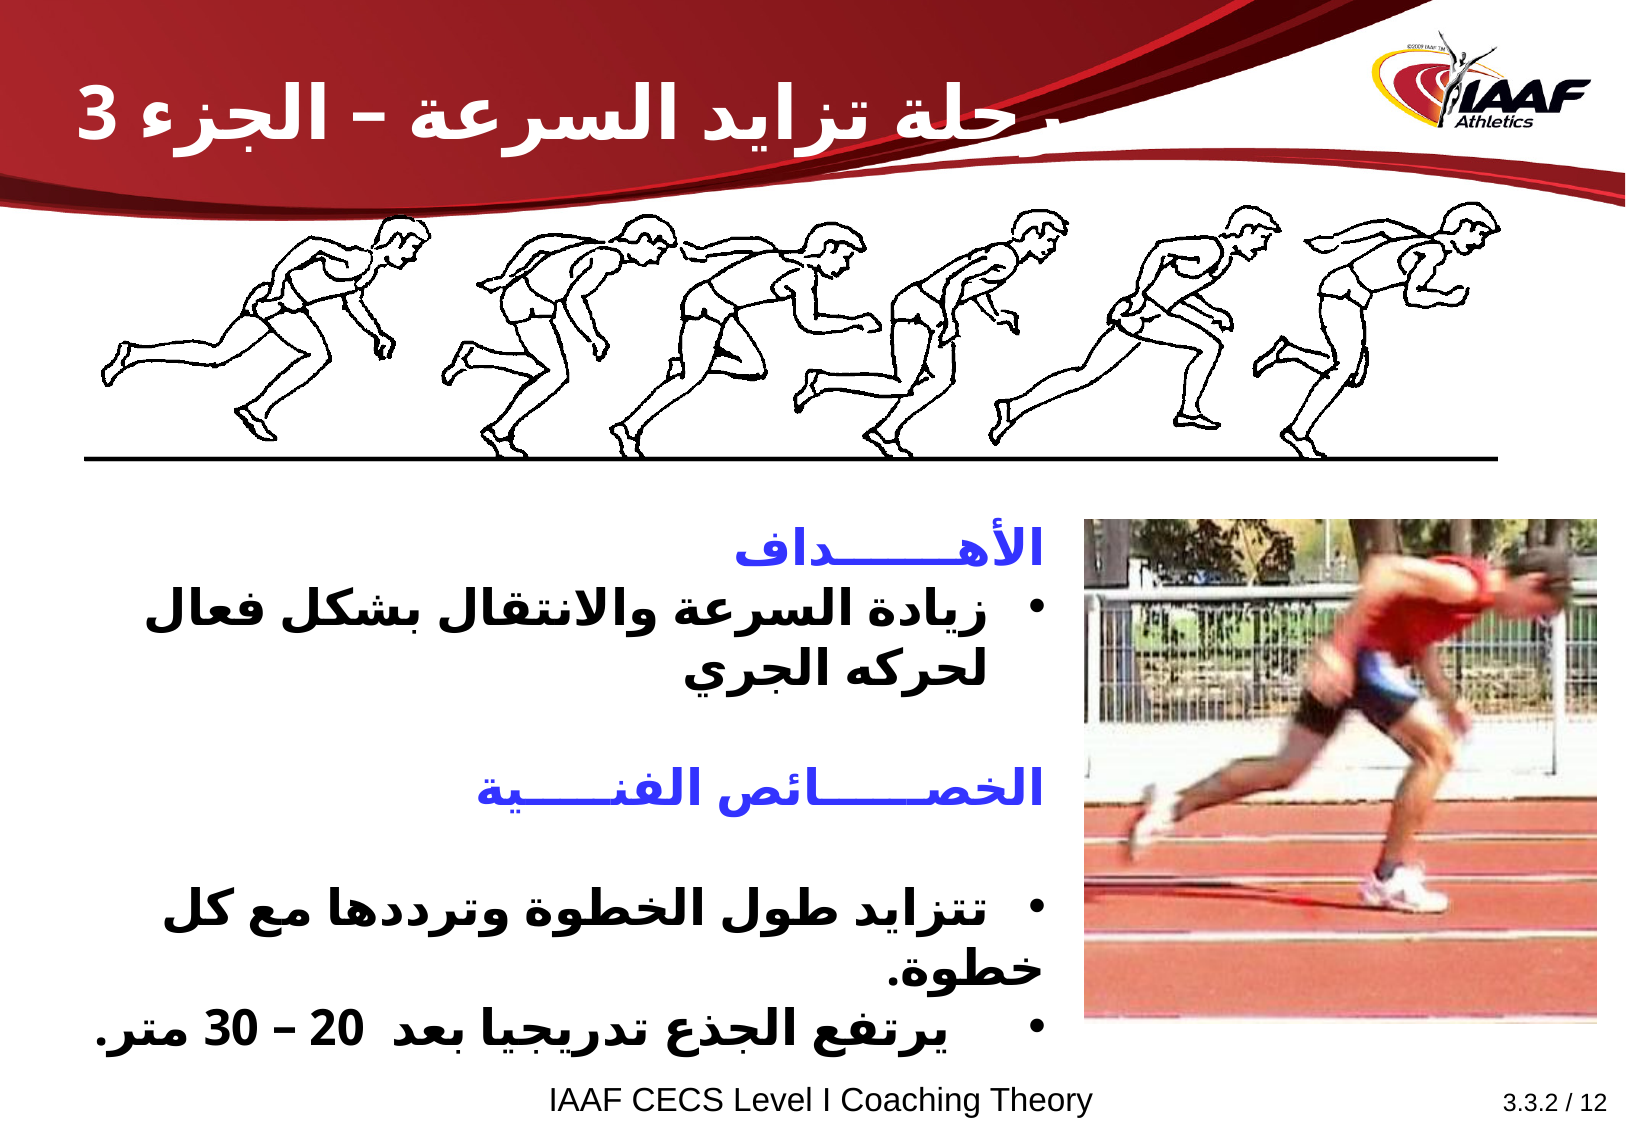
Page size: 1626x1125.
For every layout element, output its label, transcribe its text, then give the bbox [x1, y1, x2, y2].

picture [0, 0, 1626, 1125]
text_box IAAF CECS Level I Coaching Theory [466, 1071, 1177, 1100]
text_box الأهـــــــداف زيادة السرعة والانتقال بشكل فعال لحركه الجري الخصــــــائص الفنـــــية تتزايد طول الخطوة وترددها مع كل خطوة. يرتفع الجذع تدريجيا بعد 20 – 30 متر. [44, 508, 1061, 1063]
title مرحلة تزايد السرعة – الجزء 3 [50, 64, 1144, 134]
text_box 3.3.2 / 12 [1485, 1079, 1625, 1125]
